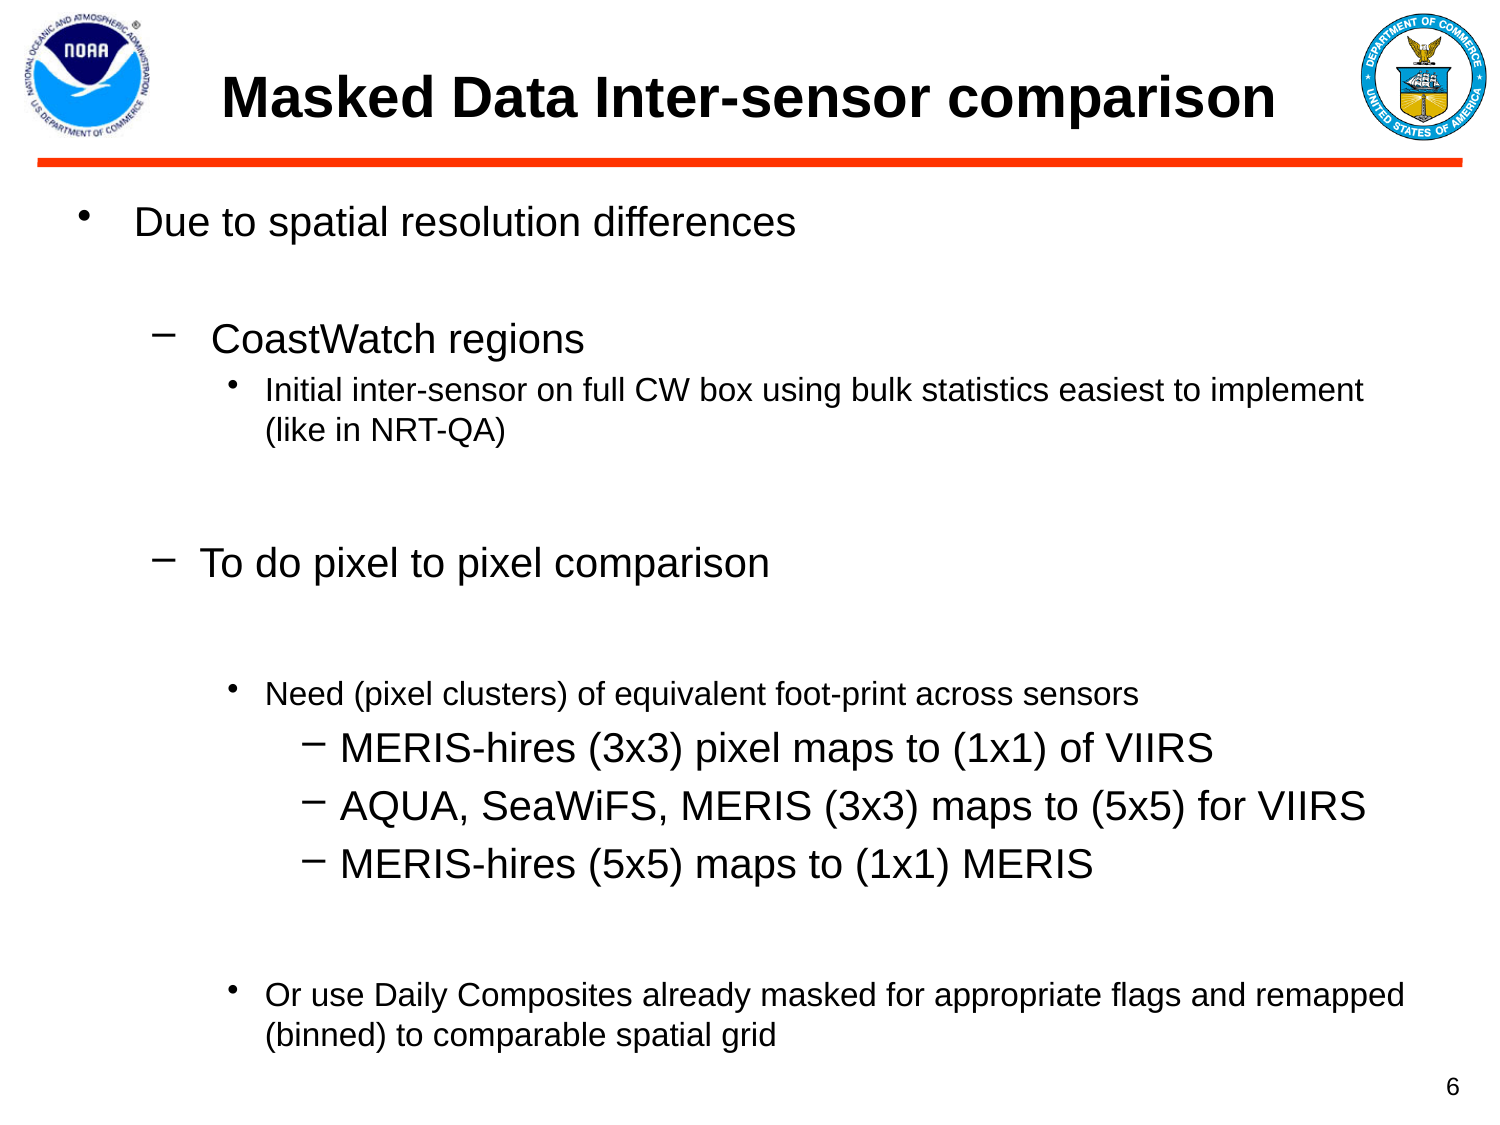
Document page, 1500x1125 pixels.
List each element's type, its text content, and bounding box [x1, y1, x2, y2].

picture [1358, 12, 1488, 142]
title Masked Data Inter-sensor comparison [162, 37, 1338, 151]
slide_number 6 [1162, 1062, 1476, 1101]
picture [24, 12, 150, 138]
list Due to spatial resolution differences CoastWatch regions Initial inter-sensor on full CW box using bulk statistics easiest to implement (like in NRT-QA) To do pixel to pixel comparison Need (pixel clusters) of equivalent foot-print across sensors MERIS-hires (3x3) pixel maps to (1x1) of VIIRS AQUA, SeaWiFS, MERIS (3x3) maps to (5x5) for VIIRS MERIS-hires (5x5) maps to (1x1) MERIS Or use Daily Composites already masked for appropriate flags and remapped (binned) to comparable spatial grid [62, 187, 1438, 1101]
